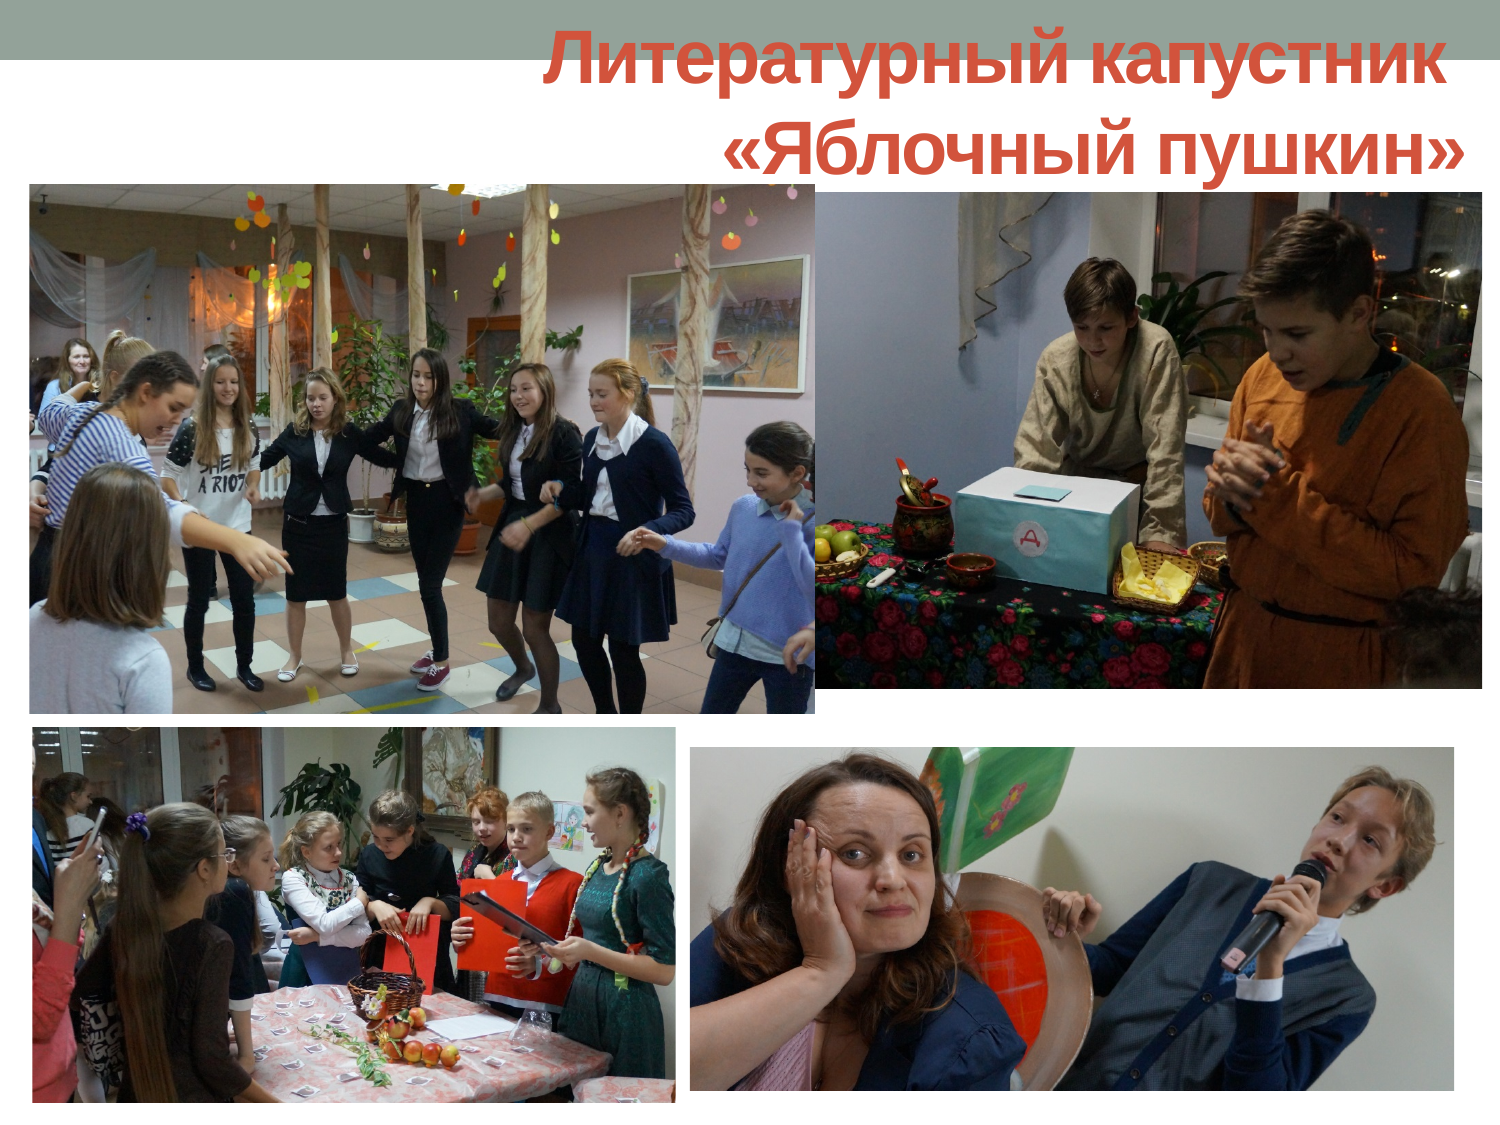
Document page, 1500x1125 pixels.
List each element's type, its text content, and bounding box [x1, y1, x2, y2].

picture [29, 184, 1483, 715]
picture [31, 727, 676, 1104]
title Литературный капустник «Яблочный пушкин» [29, 0, 1483, 189]
picture [689, 747, 1455, 1091]
